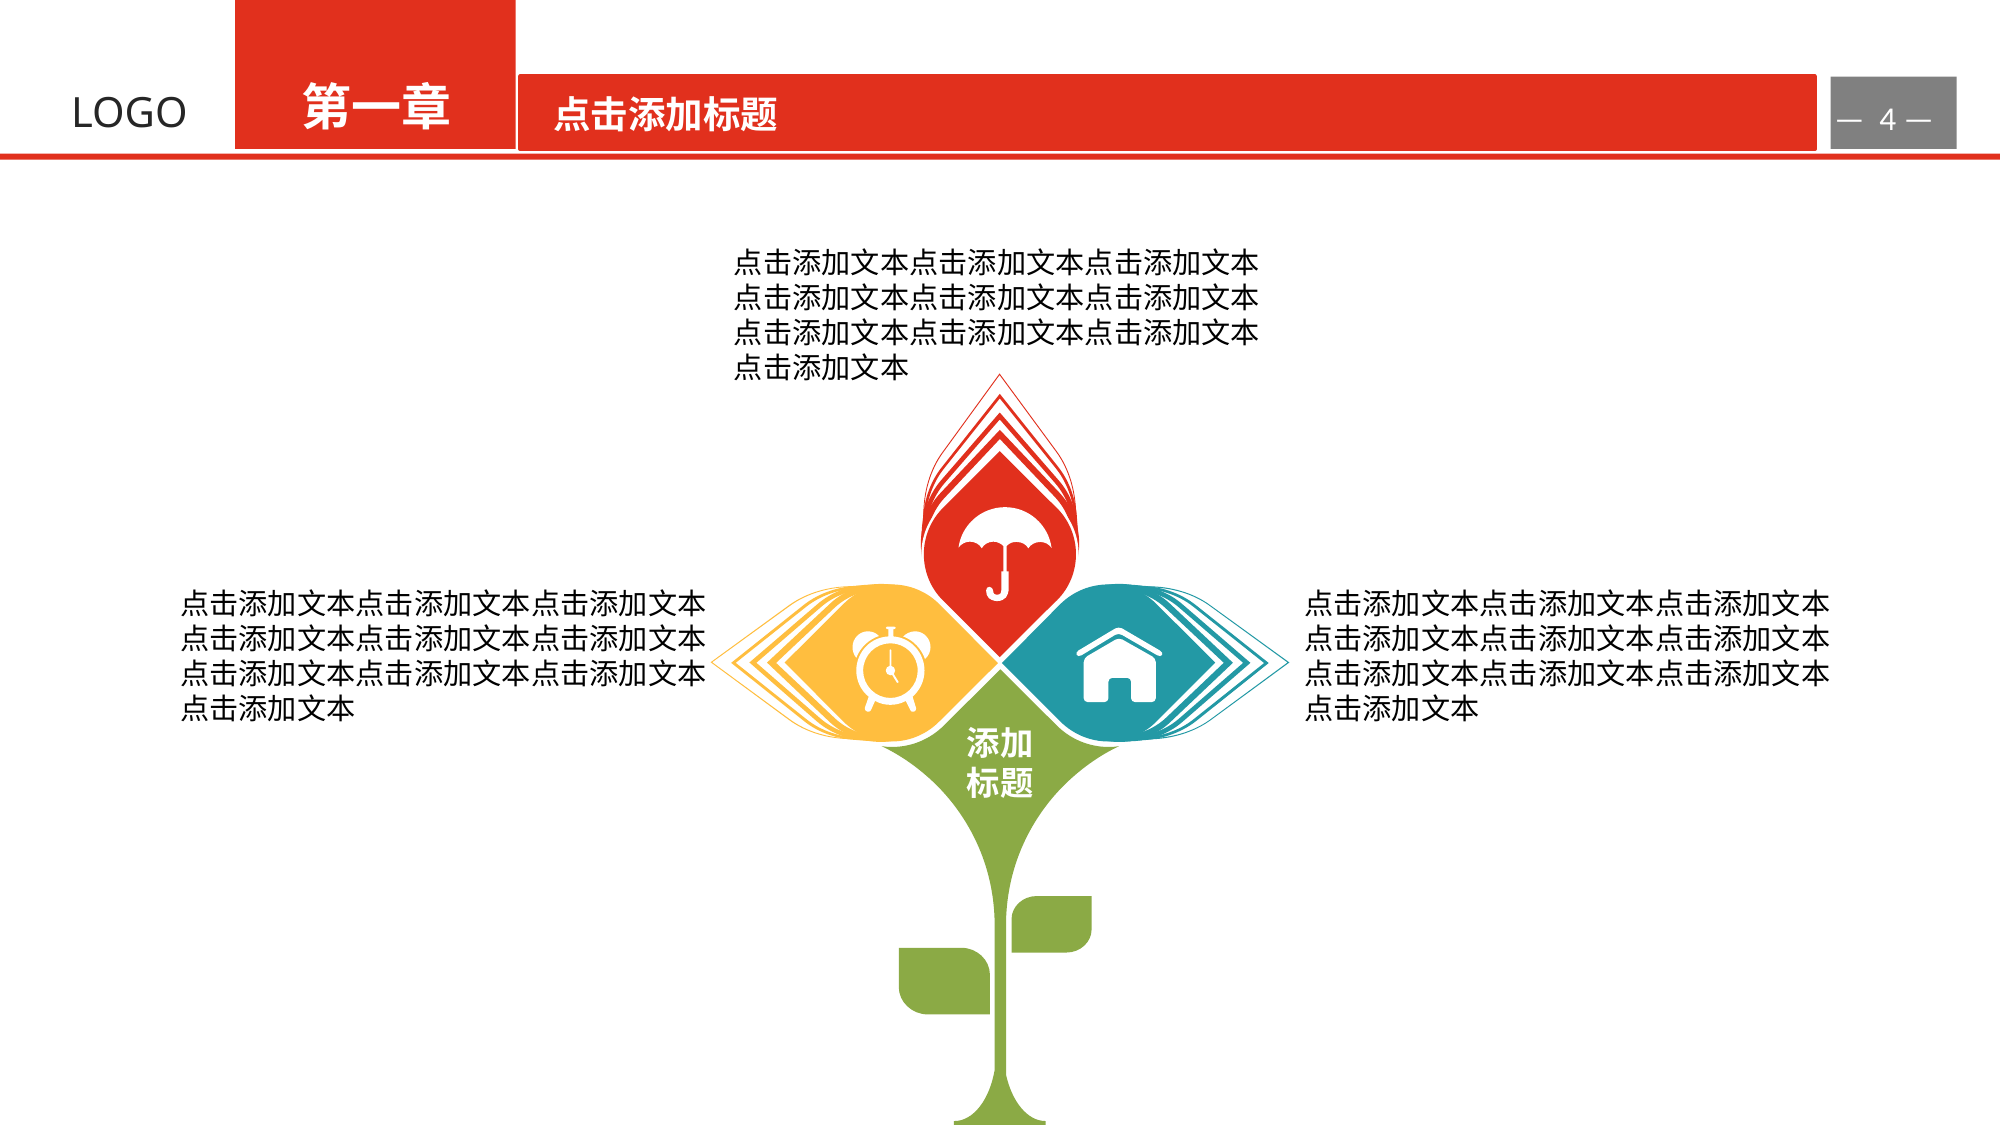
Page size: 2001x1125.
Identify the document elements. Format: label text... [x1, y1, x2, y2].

text_box [953, 809, 1046, 1125]
text_box 点击添加文本点击添加文本点击添加文本点击添加文本点击添加文本点击添加文本点击添加文本点击添加文本点击添加文本点击添加文本 [1289, 578, 1852, 733]
text_box [923, 451, 1076, 658]
text_box [852, 626, 931, 712]
text_box [784, 584, 998, 742]
text_box [1114, 583, 1233, 742]
text_box [0, 152, 2000, 162]
text_box [767, 583, 884, 742]
text_box [1052, 720, 1120, 799]
text_box 点击添加文本点击添加文本点击添加文本点击添加文本点击添加文本点击添加文本点击添加文本点击添加文本点击添加文本点击添加文本 [719, 237, 1282, 392]
text_box [1005, 586, 1212, 739]
text_box 点击添加标题 [538, 83, 811, 144]
text_box [1829, 74, 1959, 89]
text_box [922, 412, 1078, 525]
text_box [1829, 145, 1959, 151]
text_box [920, 429, 1080, 549]
text_box [518, 74, 1817, 151]
text_box 点击添加文本点击添加文本点击添加文本点击添加文本点击添加文本点击添加文本点击添加文本点击添加文本点击添加文本点击添加文本 [165, 578, 728, 733]
text_box 添加标题 [952, 714, 1052, 809]
text_box [788, 586, 995, 739]
text_box [955, 669, 1046, 714]
text_box LOGO [19, 78, 203, 143]
text_box [958, 507, 1052, 602]
text_box [898, 947, 990, 1015]
text_box [233, 0, 518, 151]
text_box [731, 586, 853, 740]
text_box [1148, 586, 1269, 740]
text_box [749, 584, 868, 741]
text_box [1001, 584, 1216, 742]
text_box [1075, 627, 1164, 703]
text_box [1137, 585, 1251, 741]
text_box 第一章 [270, 68, 483, 143]
text_box [1011, 896, 1092, 953]
text_box [1154, 586, 1289, 739]
text_box [921, 447, 1079, 661]
text_box [923, 393, 1077, 515]
text_box [881, 717, 952, 803]
text_box — 4 — [1819, 89, 1970, 145]
